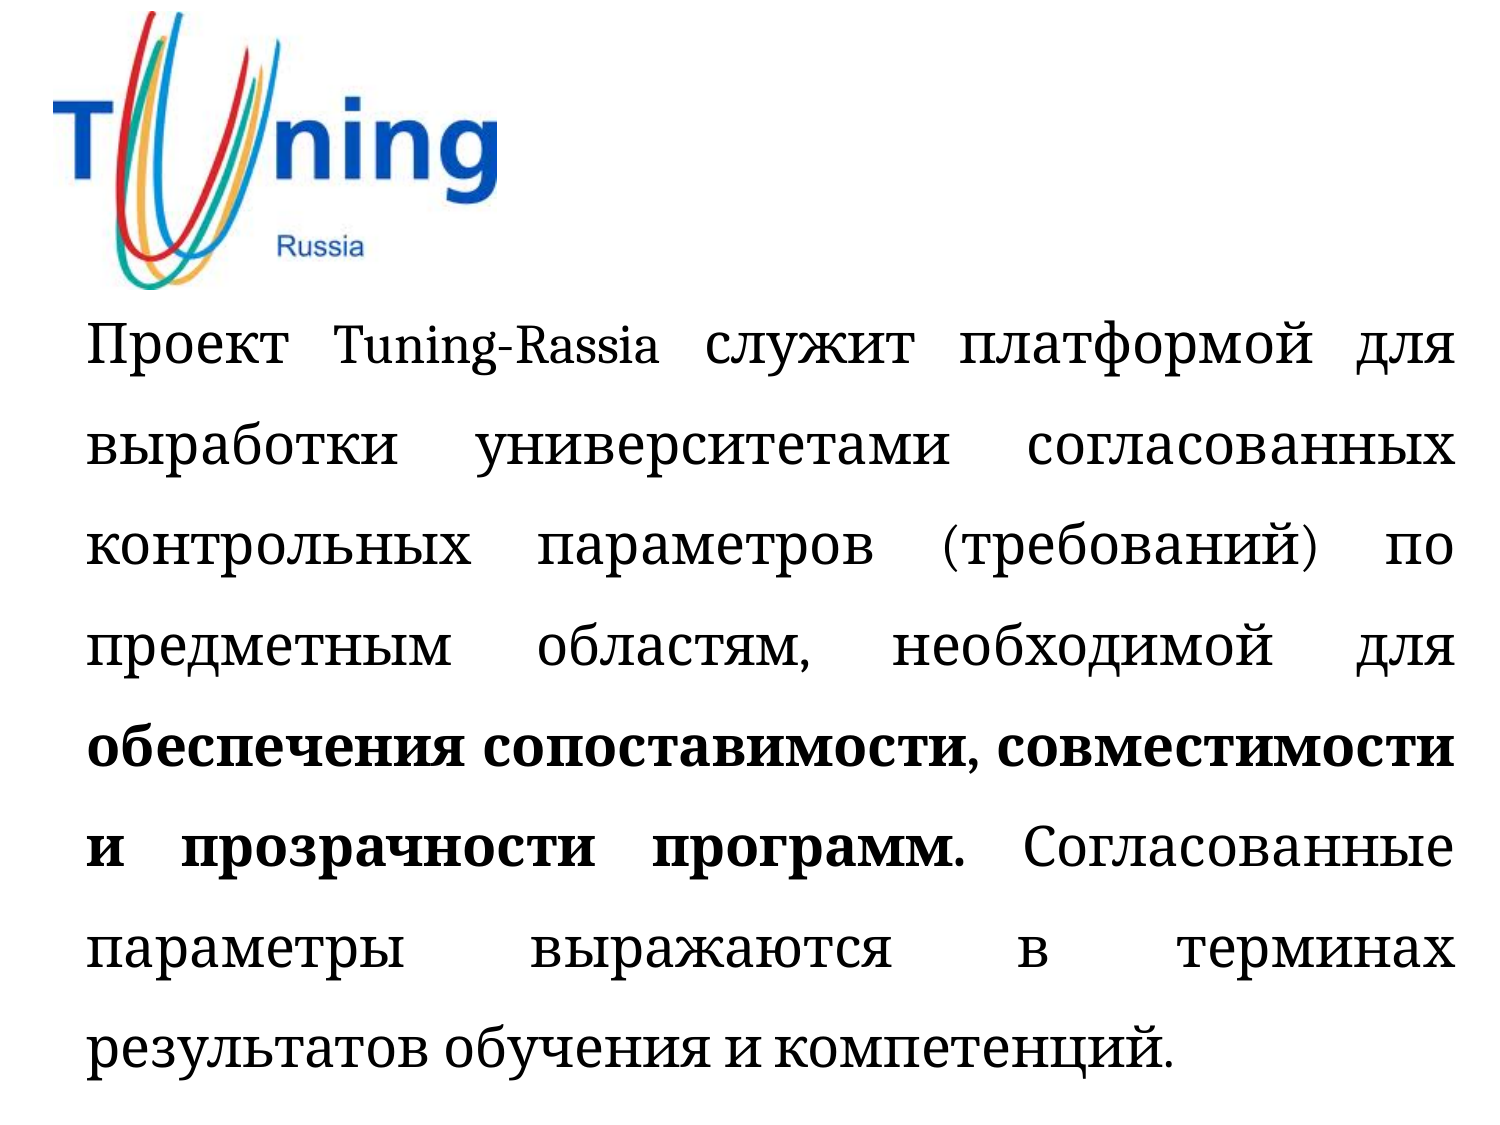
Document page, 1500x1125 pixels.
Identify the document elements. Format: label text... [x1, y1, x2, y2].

list Проект Tuning-Rassia служит платформой для выработки университетами согласованных контрольных параметров (требований) по предметным областям, необходимой для обеспечения сопоставимости, совместимости и прозрачности программ. Согласованные параметры выражаются в терминах результатов обучения и компетенций. [17, 267, 1471, 1125]
picture [52, 10, 497, 290]
